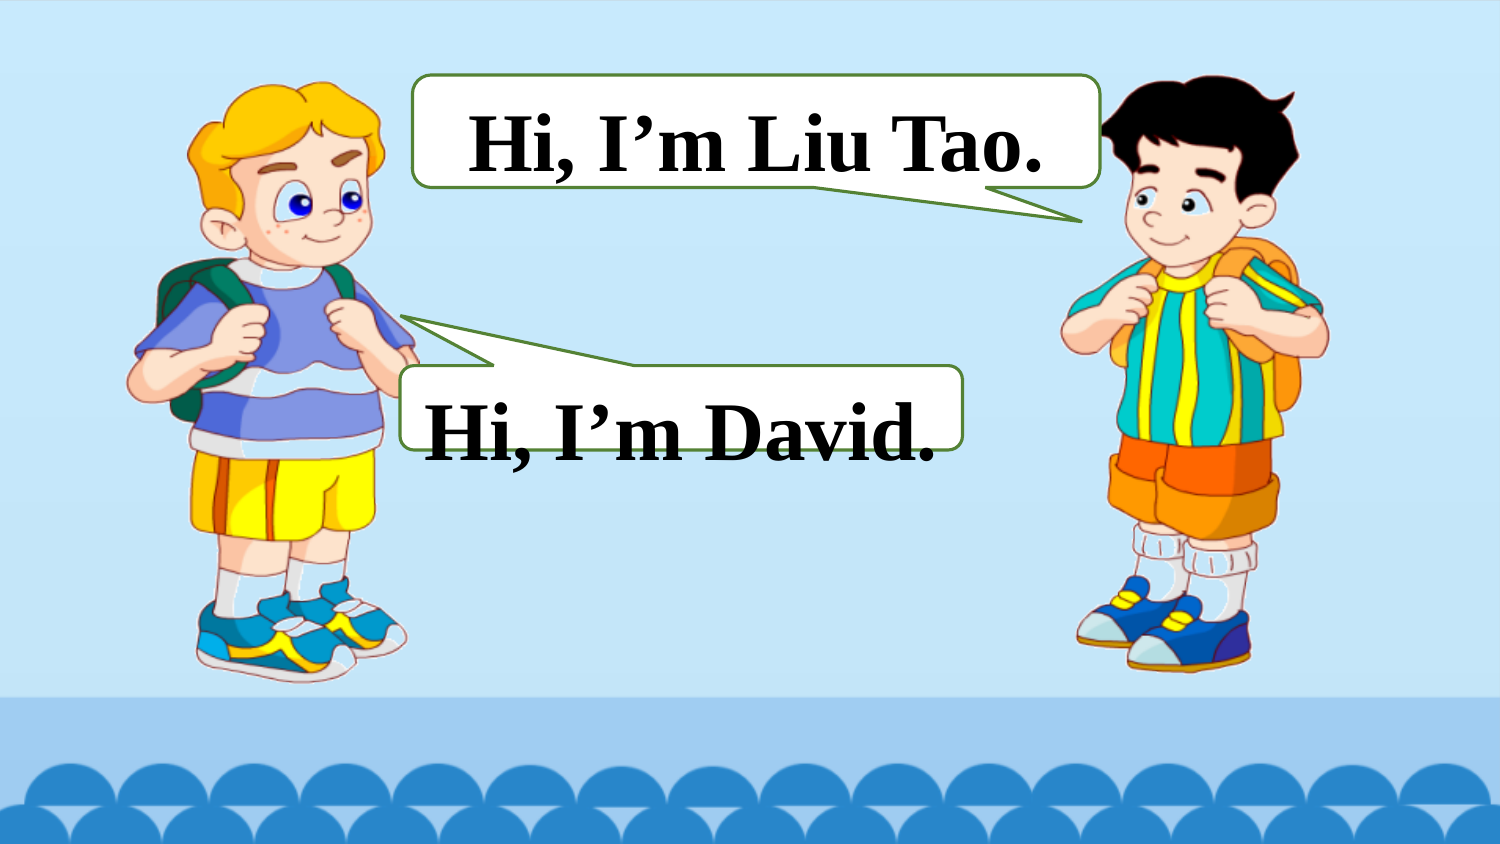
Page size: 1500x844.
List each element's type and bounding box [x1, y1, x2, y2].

text_box [99, 65, 1350, 689]
picture [0, 0, 1500, 844]
